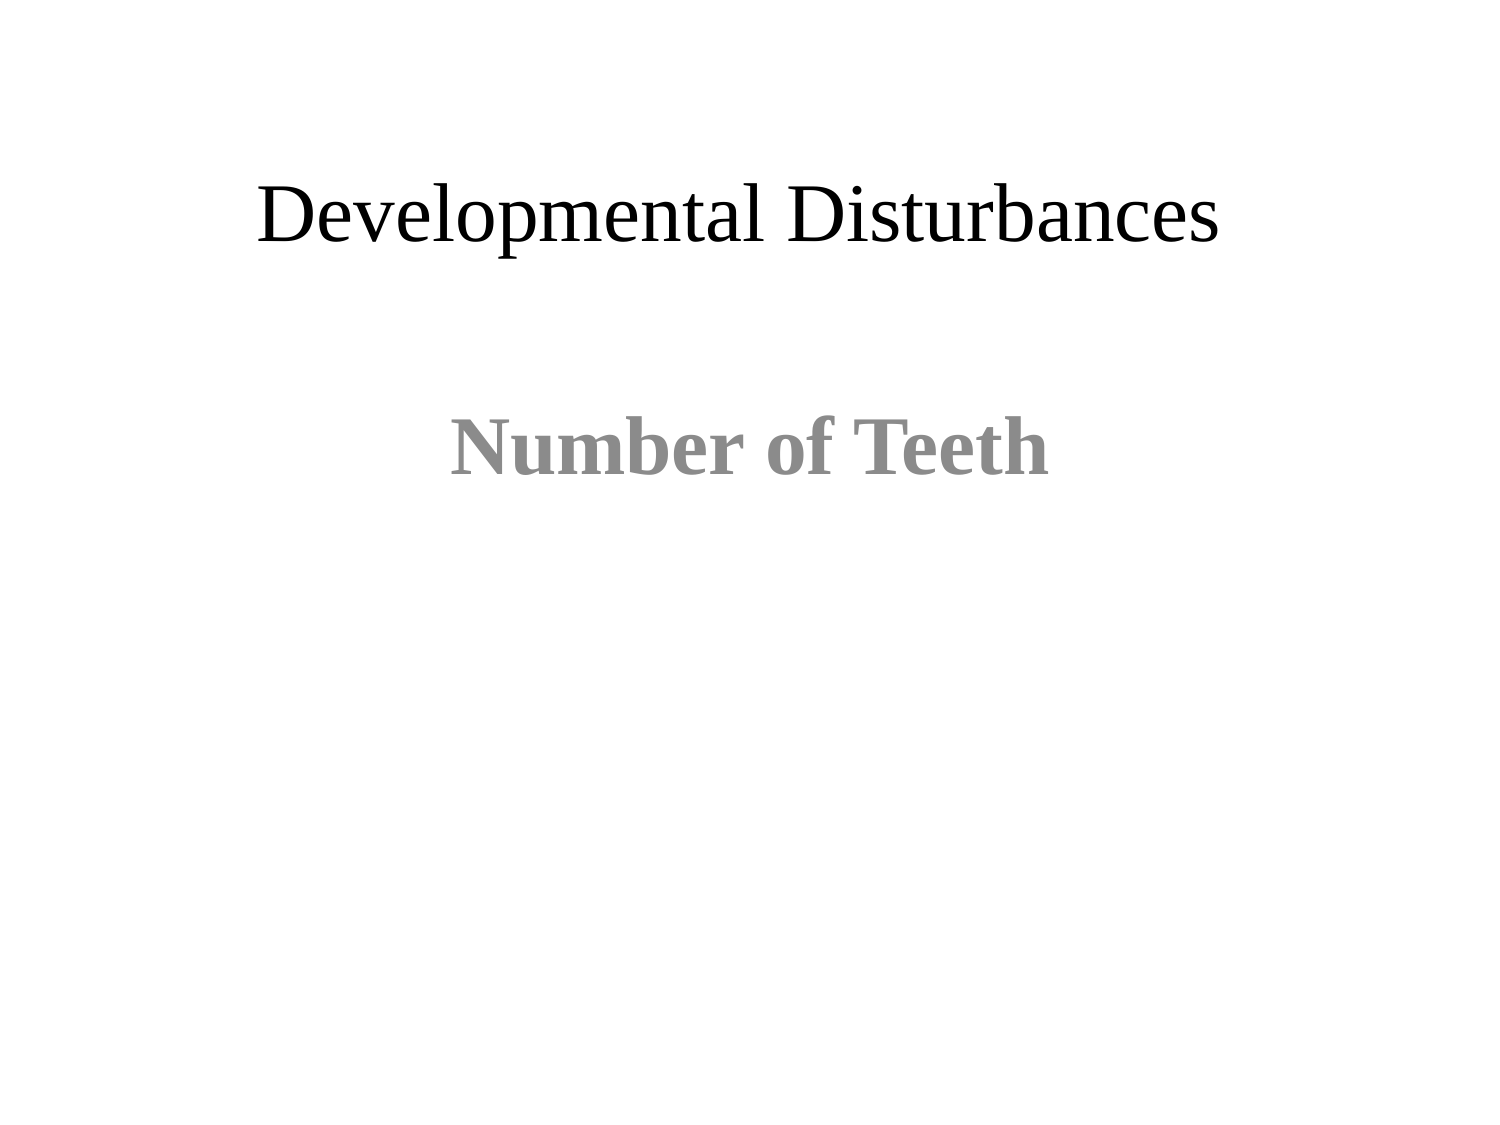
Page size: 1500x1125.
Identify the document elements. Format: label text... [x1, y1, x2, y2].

title Developmental Disturbances [112, 87, 1388, 329]
subtitle Number of Teeth [225, 287, 1275, 813]
